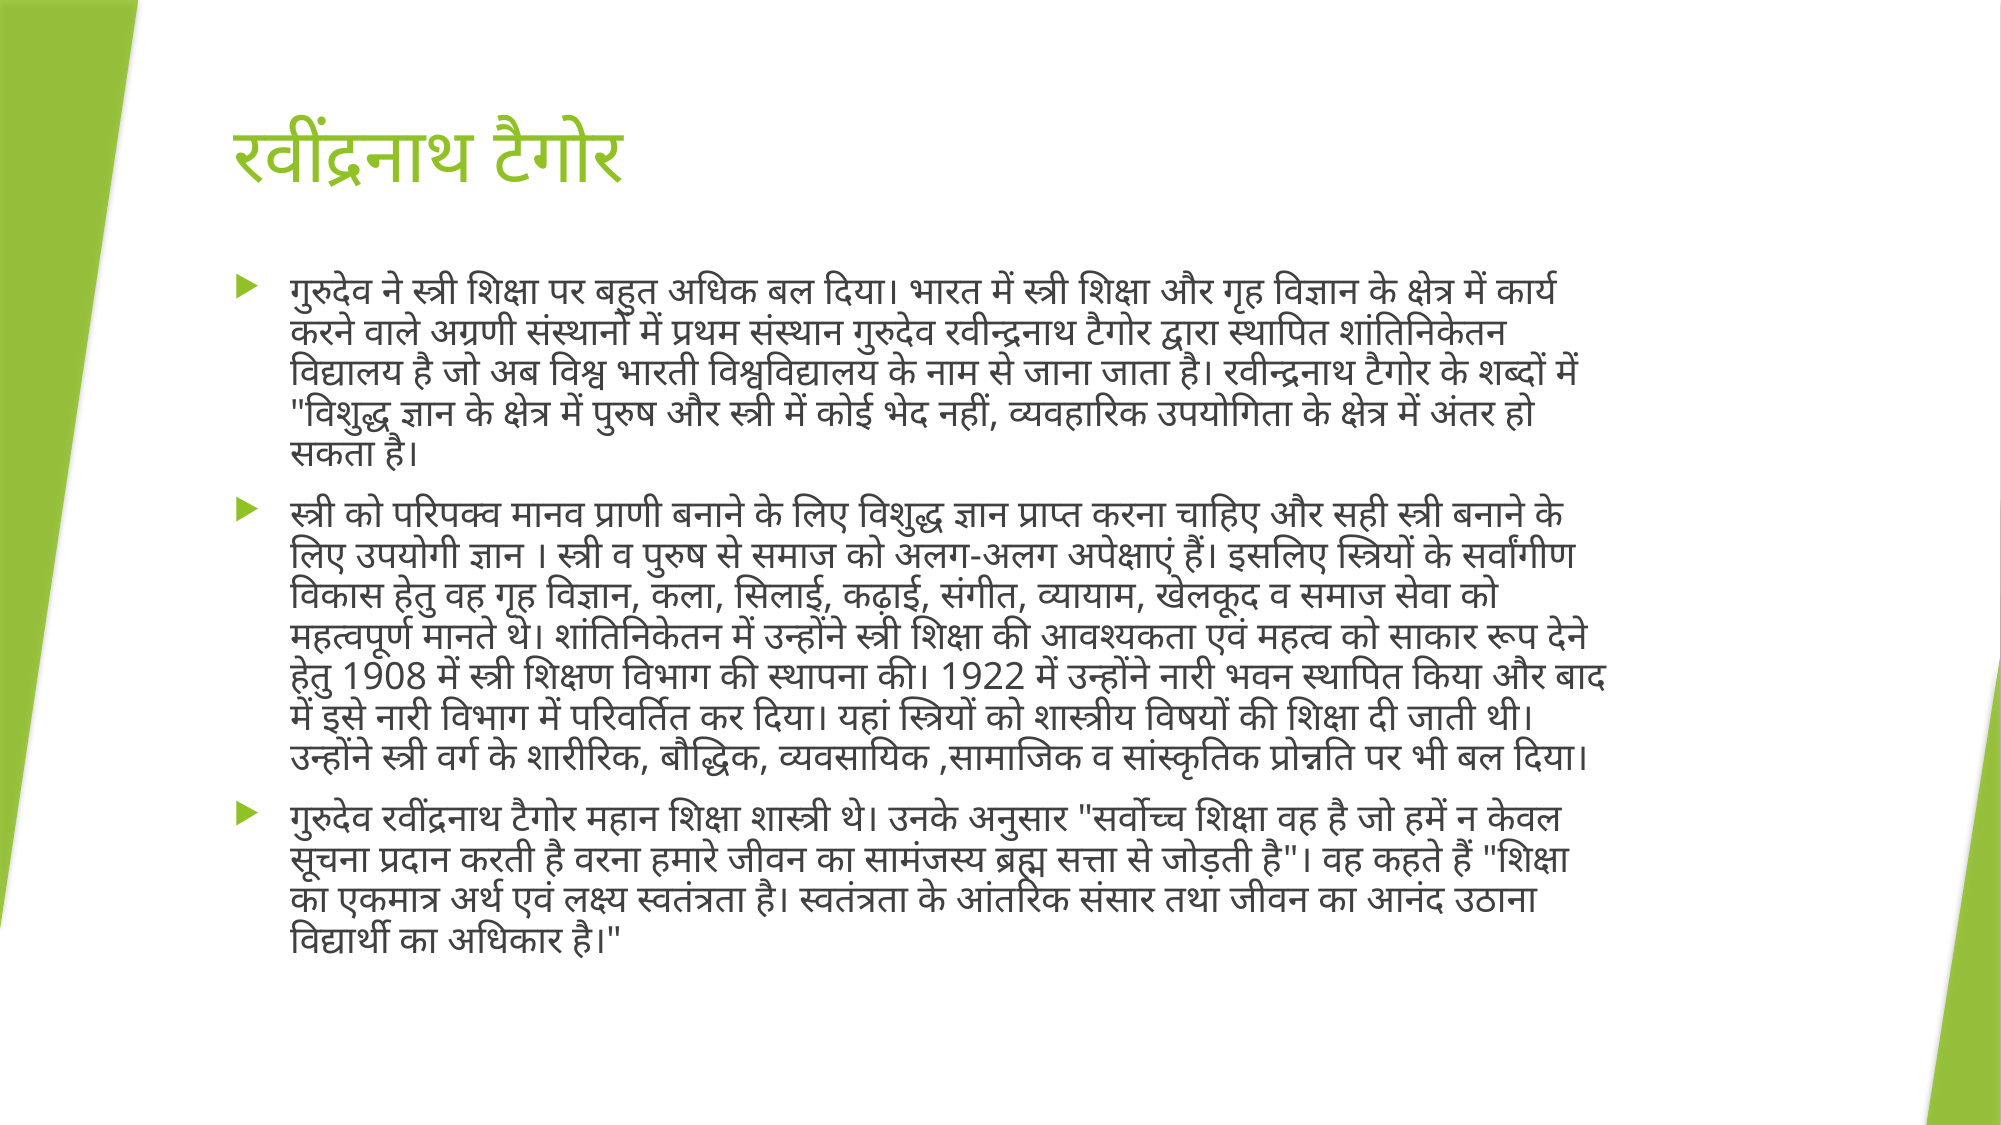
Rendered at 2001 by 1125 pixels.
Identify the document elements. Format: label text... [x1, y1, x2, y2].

title रवींद्रनाथ टैगोर [218, 99, 1629, 264]
text_box [0, 0, 140, 931]
text_box [1925, 657, 2000, 1125]
text_box [0, 0, 2000, 1125]
list गुरुदेव ने स्त्री शिक्षा पर बहुत अधिक बल दिया। भारत में स्त्री शिक्षा और गृह विज्ञान के क्षेत्र में कार्य करने वाले अग्रणी संस्थानों में प्रथम संस्थान गुरुदेव रवीन्द्रनाथ टैगोर द्वारा स्थापित शांतिनिकेतन विद्यालय है जो अब विश्व भारती विश्वविद्यालय के नाम से जाना जाता है। रवीन्द्रनाथ टैगोर के शब्दों में "विशुद्ध ज्ञान के क्षेत्र में पुरुष और स्त्री में कोई भेद नहीं, व्यवहारिक उपयोगिता के क्षेत्र में अंतर हो सकता है। स्त्री को परिपक्व मानव प्राणी बनाने के लिए विशुद्ध ज्ञान प्राप्त करना चाहिए और सही स्त्री बनाने के लिए उपयोगी ज्ञान । स्त्री व पुरुष से समाज को अलग-अलग अपेक्षाएं हैं। इसलिए स्त्रियों के सर्वांगीण विकास हेतु वह गृह विज्ञान, कला, सिलाई, कढ़ाई, संगीत, व्यायाम, खेलकूद व समाज सेवा को महत्वपूर्ण मानते थे। शांतिनिकेतन में उन्होंने स्त्री शिक्षा की आवश्यकता एवं महत्व को साकार रूप देने हेतु 1908 में स्त्री शिक्षण विभाग की स्थापना की। 1922 में उन्होंने नारी भवन स्थापित किया और बाद में इसे नारी विभाग में परिवर्तित कर दिया। यहां स्त्रियों को शास्त्रीय विषयों की शिक्षा दी जाती थी। उन्होंने स्त्री वर्ग के शारीरिक, बौद्धिक, व्यवसायिक ,सामाजिक व सांस्कृतिक प्रोन्नति पर भी बल दिया। गुरुदेव रवींद्रनाथ टैगोर महान शिक्षा शास्त्री थे। उनके अनुसार "सर्वोच्च शिक्षा वह है जो हमें न केवल सूचना प्रदान करती है वरना हमारे जीवन का सामंजस्य ब्रह्म सत्ता से जोड़ती है"। वह कहते हैं "शिक्षा का एकमात्र अर्थ एवं लक्ष्य स्वतंत्रता है। स्वतंत्रता के आंतरिक संसार तथा जीवन का आनंद उठाना विद्यार्थी का अधिकार है।" [218, 264, 1629, 991]
